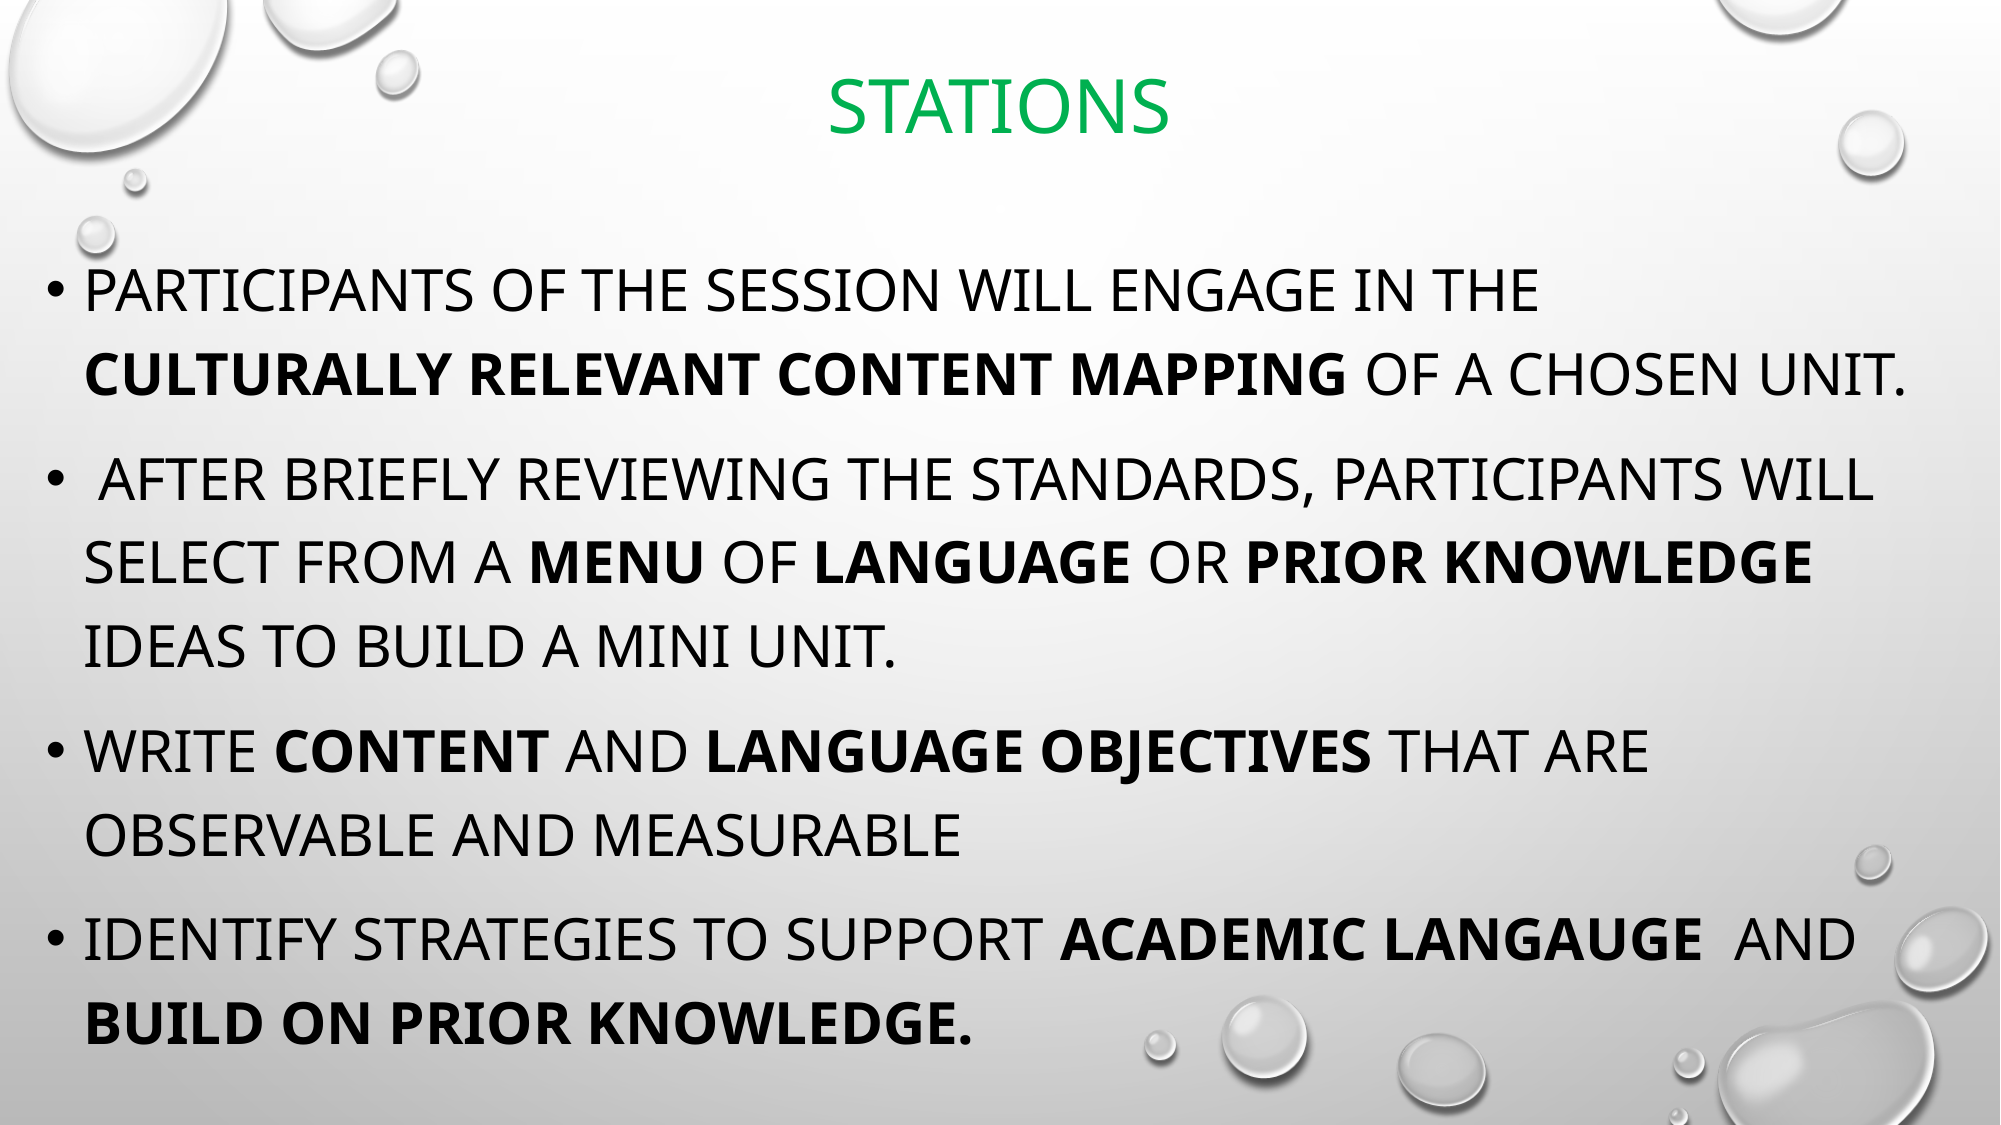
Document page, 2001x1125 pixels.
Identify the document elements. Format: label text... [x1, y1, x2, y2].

title Stations [149, 53, 1851, 165]
picture [0, 0, 2000, 1125]
list participants of the session will engage in the Culturally Relevant Content Mapping of a chosen unit. After briefly reviewing the standards, participants will select from a menu of language or prior knowledge ideas to build a mini unit. WRITe CONTENT AND LANGUAGE OBJECTIVES THAT ARE OBSERVABLE AND MEASURABLE IDENTIFY STRATEGIES TO SUPPORT ACADEMIC LANGAUGE and build on Prior Knowledge. [30, 232, 1935, 1087]
